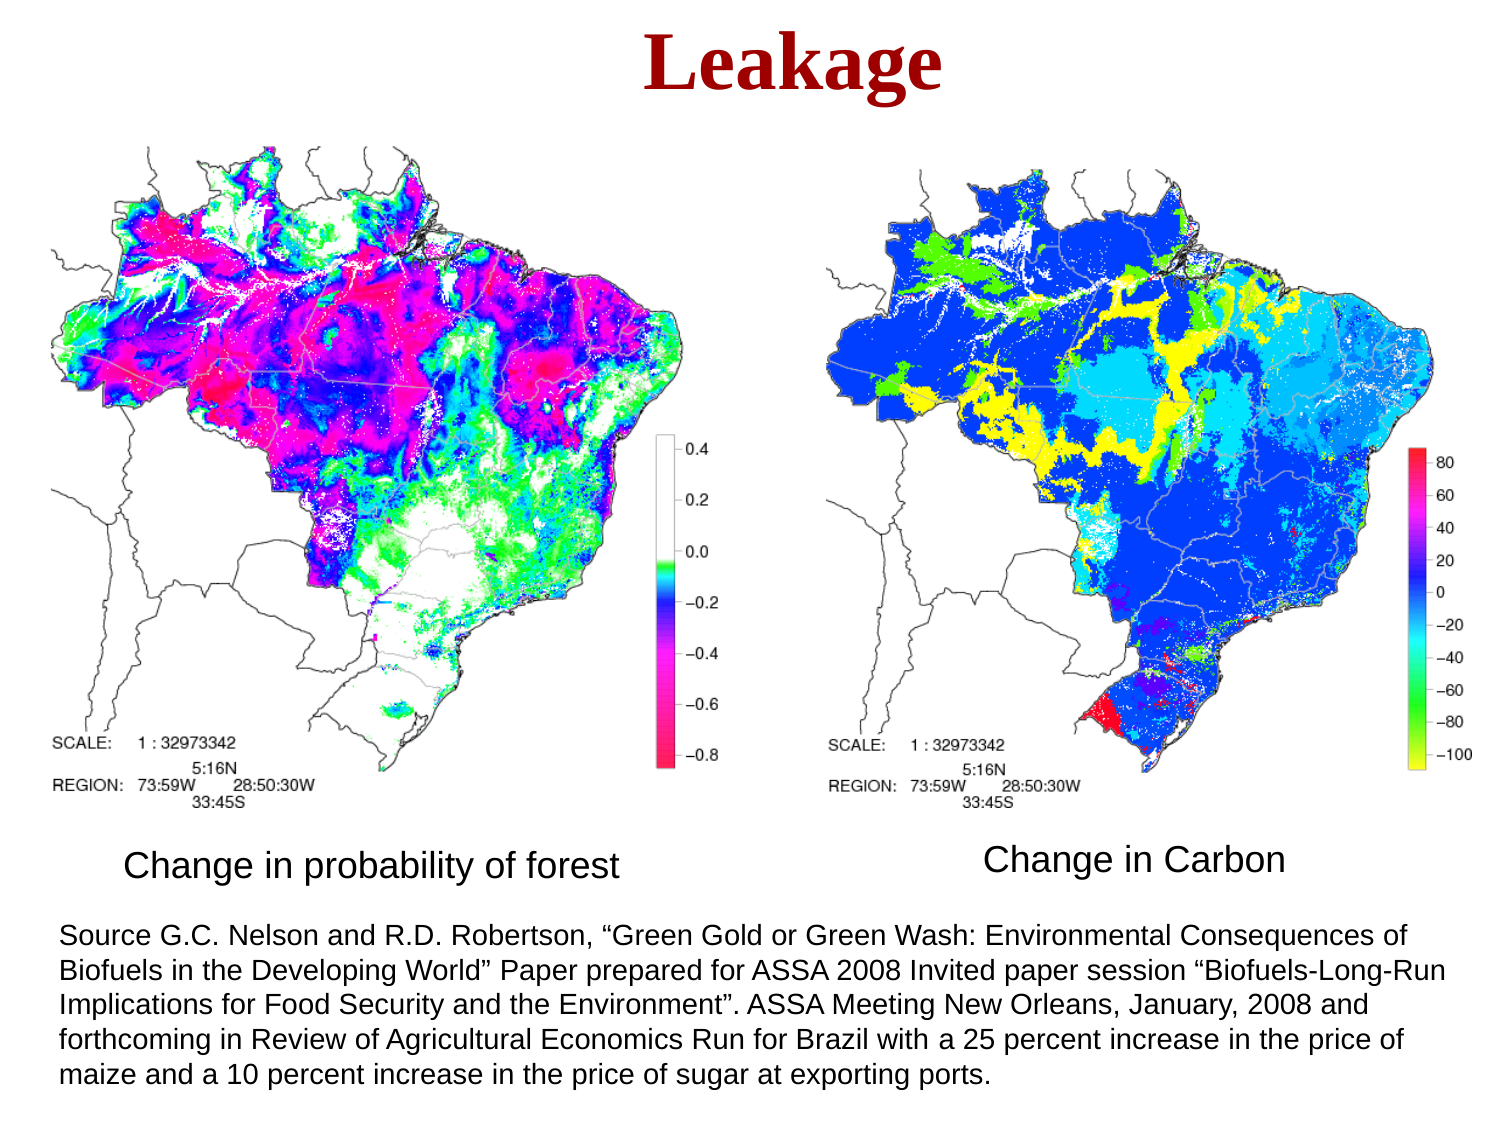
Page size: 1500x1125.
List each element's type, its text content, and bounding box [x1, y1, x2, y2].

text_box Change in probability of forest [97, 833, 646, 894]
text_box Source G.C. Nelson and R.D. Robertson, “Green Gold or Green Wash: Environmental Consequences of Biofuels in the Developing World” Paper prepared for ASSA 2008 Invited paper session “Biofuels-Long-Run Implications for Food Security and the Environment”. ASSA Meeting New Orleans, January, 2008 and forthcoming in Review of Agricultural Economics Run for Brazil with a 25 percent increase in the price of maize and a 10 percent increase in the price of sugar at exporting ports. [44, 908, 1475, 1098]
title Leakage [87, 0, 1500, 116]
picture [825, 146, 1473, 809]
text_box Change in Carbon [957, 827, 1312, 887]
picture [50, 115, 718, 808]
